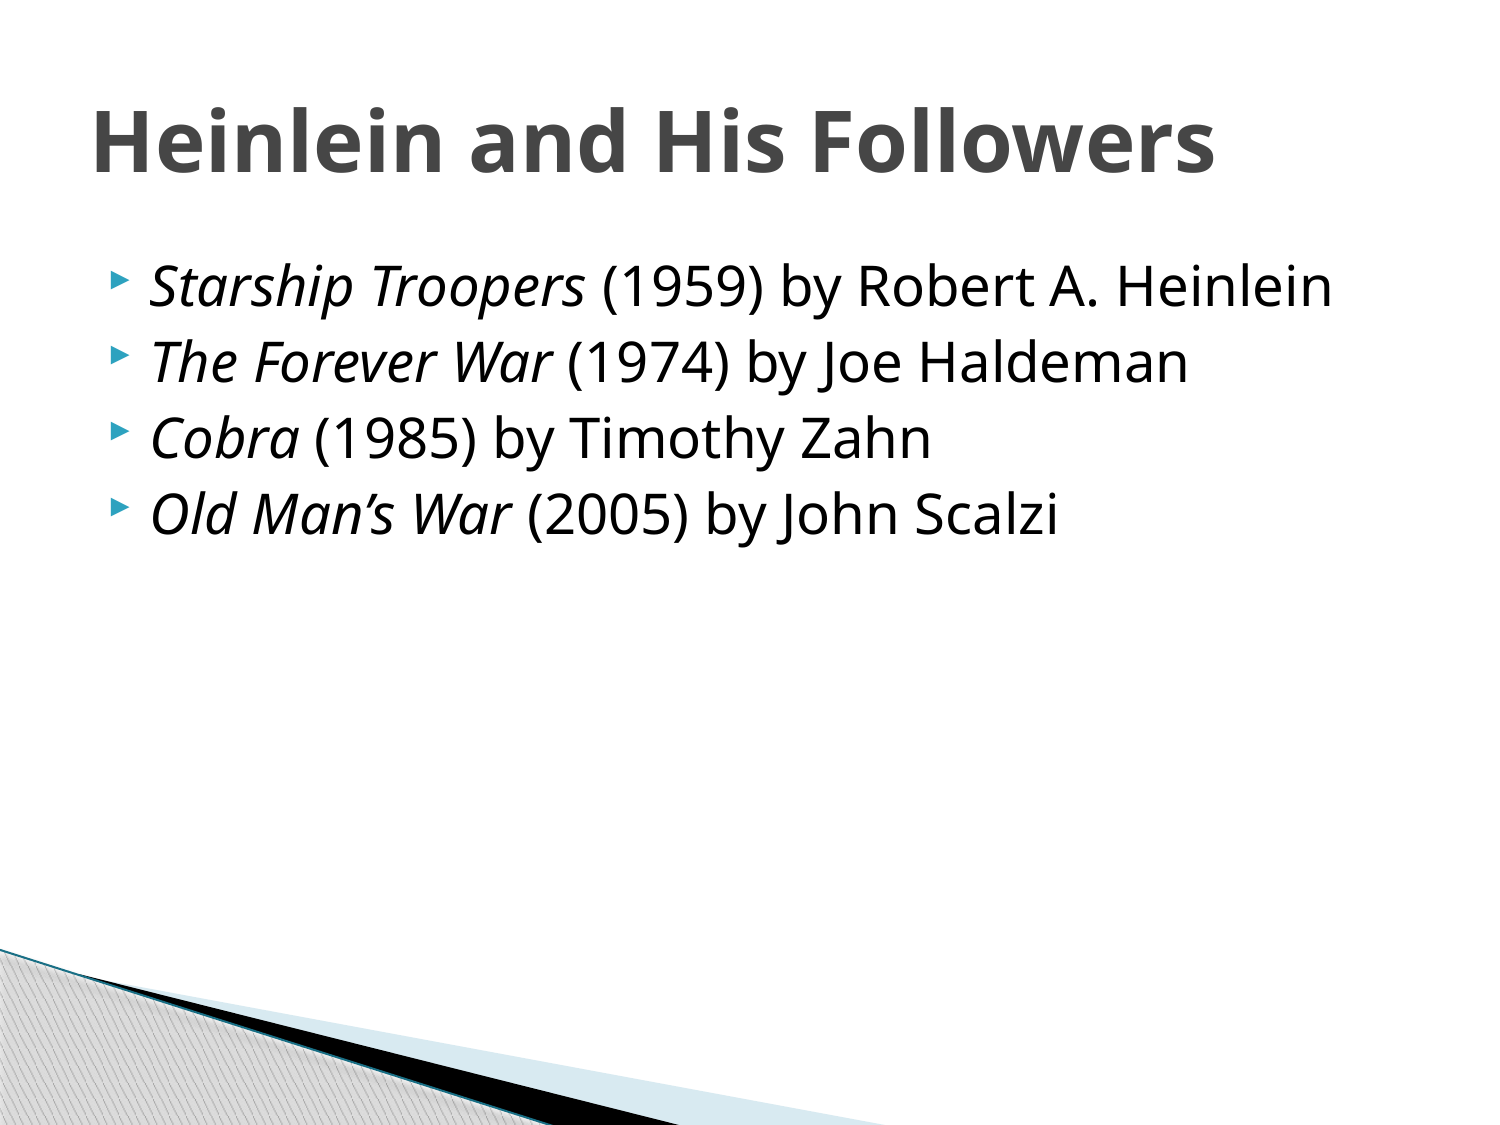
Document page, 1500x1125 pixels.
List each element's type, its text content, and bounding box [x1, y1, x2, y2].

title Heinlein and His Followers [75, 45, 1425, 233]
list Starship Troopers (1959) by Robert A. Heinlein The Forever War (1974) by Joe Haldeman Cobra (1985) by Timothy Zahn Old Man’s War (2005) by John Scalzi [75, 243, 1425, 986]
